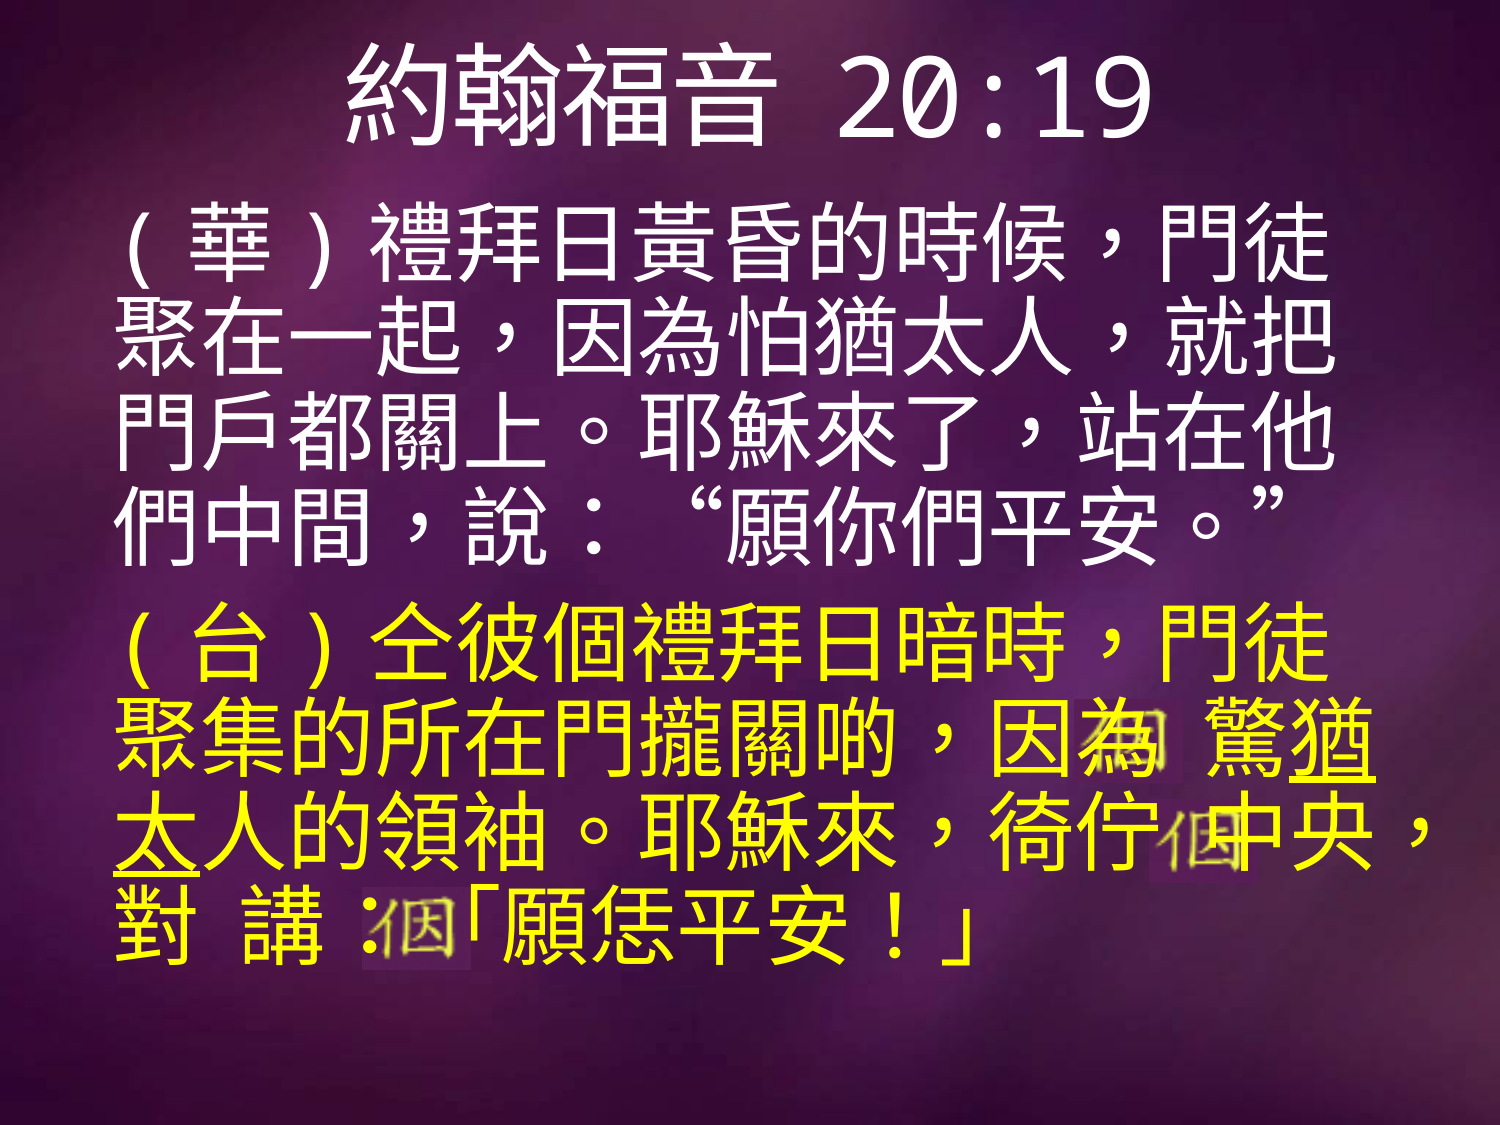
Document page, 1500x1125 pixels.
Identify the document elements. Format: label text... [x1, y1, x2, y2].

list (華)禮拜日黃昏的時候，門徒聚在一起，因為怕猶太人，就把門戶都關上。耶穌來了，站在他們中間，說：“願你們平安。” [112, 200, 1400, 582]
picture [0, 0, 1500, 1125]
text_box (台)仝彼個禮拜日暗時，門徒聚集的所在門攏關啲，因為 驚猶太人的領袖。耶穌來，徛佇 中央，對 講：「願恁平安！」 [112, 599, 1400, 978]
title 約翰福音 20:19 [62, 24, 1438, 162]
